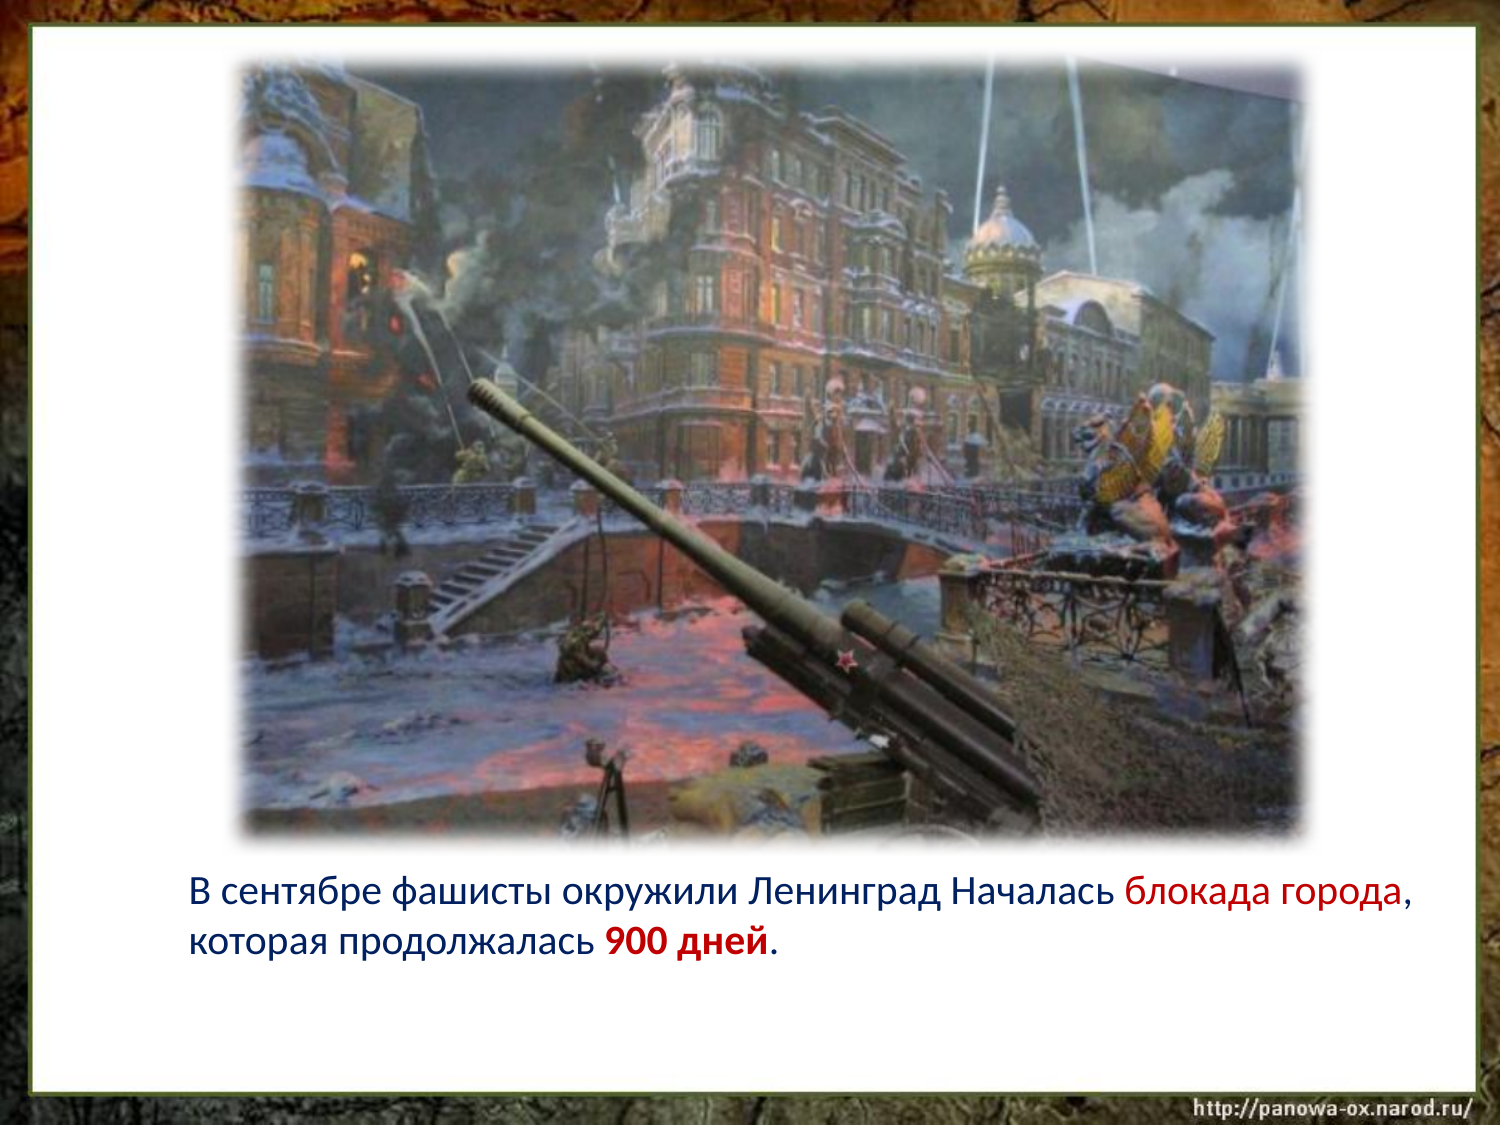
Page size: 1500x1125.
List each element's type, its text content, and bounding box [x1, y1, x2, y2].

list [222, 46, 1323, 859]
list В сентябре фашисты окружили Ленинград Началась блокада города, которая продолжалась 900 дней. [117, 855, 1442, 1050]
picture [0, 0, 1500, 1125]
